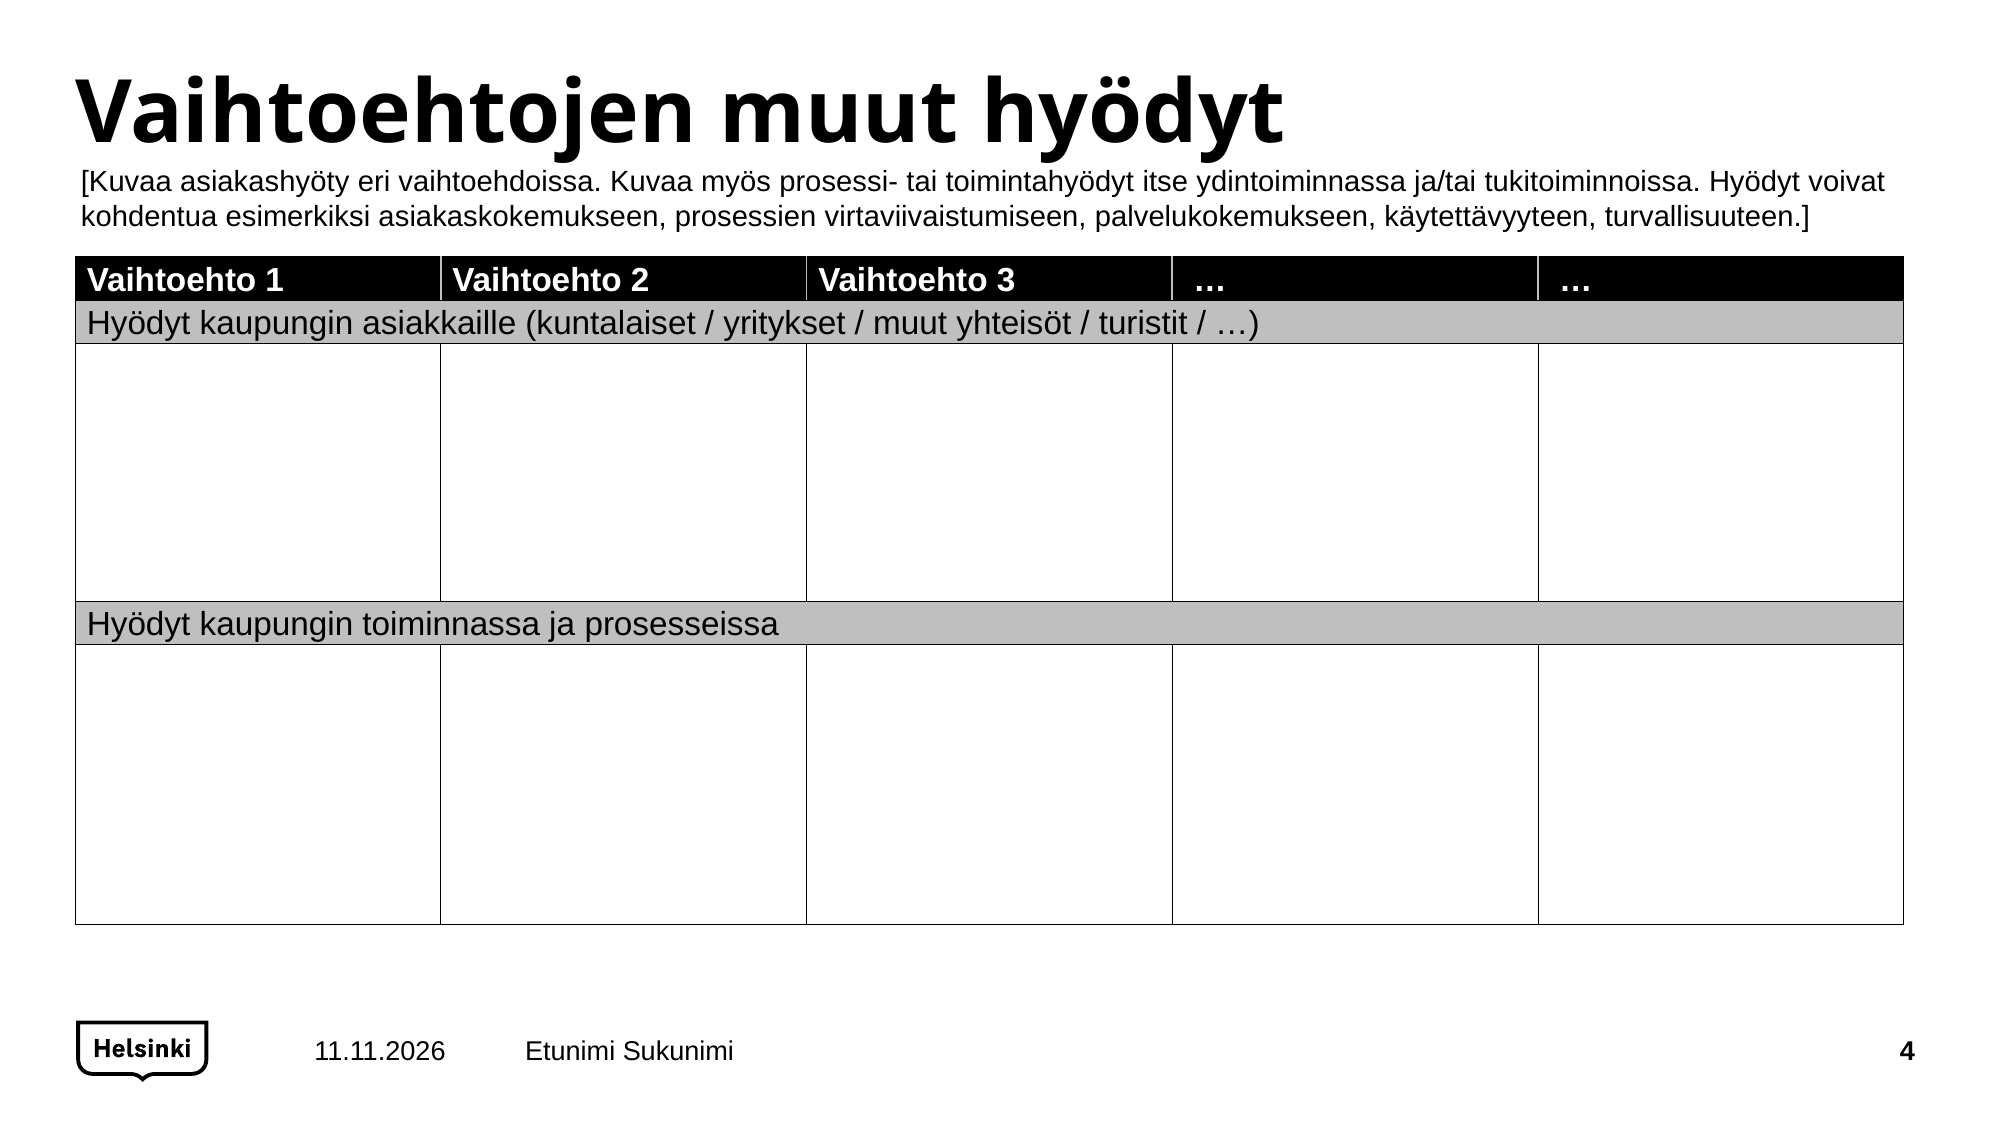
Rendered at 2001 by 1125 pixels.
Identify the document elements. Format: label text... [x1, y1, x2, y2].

table_cell [441, 344, 806, 601]
table_cell [1173, 344, 1538, 601]
table_cell [76, 645, 440, 924]
table_cell Hyödyt kaupungin asiakkaille (kuntalaiset / yritykset / muut yhteisöt / turistit / …) [76, 301, 1903, 343]
table_header Vaihtoehto 2 [442, 257, 806, 300]
table_header Vaihtoehto 3 [807, 257, 1171, 300]
table_cell Hyödyt kaupungin toiminnassa ja prosesseissa [76, 602, 1903, 644]
footer Etunimi Sukunimi [525, 1028, 1201, 1071]
table_cell [1173, 645, 1538, 924]
table_header … [1173, 257, 1537, 300]
table_cell [441, 645, 806, 924]
title Vaihtoehtojen muut hyödyt [75, 66, 1918, 197]
table_cell [807, 344, 1172, 601]
table_cell [76, 344, 440, 601]
table_cell [1539, 344, 1903, 601]
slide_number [272, 1028, 487, 1071]
slide_number 4 [1712, 1028, 1916, 1071]
table_header Vaihtoehto 1 [76, 257, 440, 300]
text_box [Kuvaa asiakashyöty eri vaihtoehdoissa. Kuvaa myös prosessi- tai toimintahyödyt itse ydintoiminnassa ja/tai tukitoiminnoissa. Hyödyt voivat kohdentua esimerkiksi asiakaskokemukseen, prosessien virtaviivaistumiseen, palvelukokemukseen, käytettävyyteen, turvallisuuteen.] [74, 156, 1904, 239]
table_cell [1539, 645, 1903, 924]
table_cell [807, 645, 1172, 924]
table_header … [1539, 257, 1903, 300]
